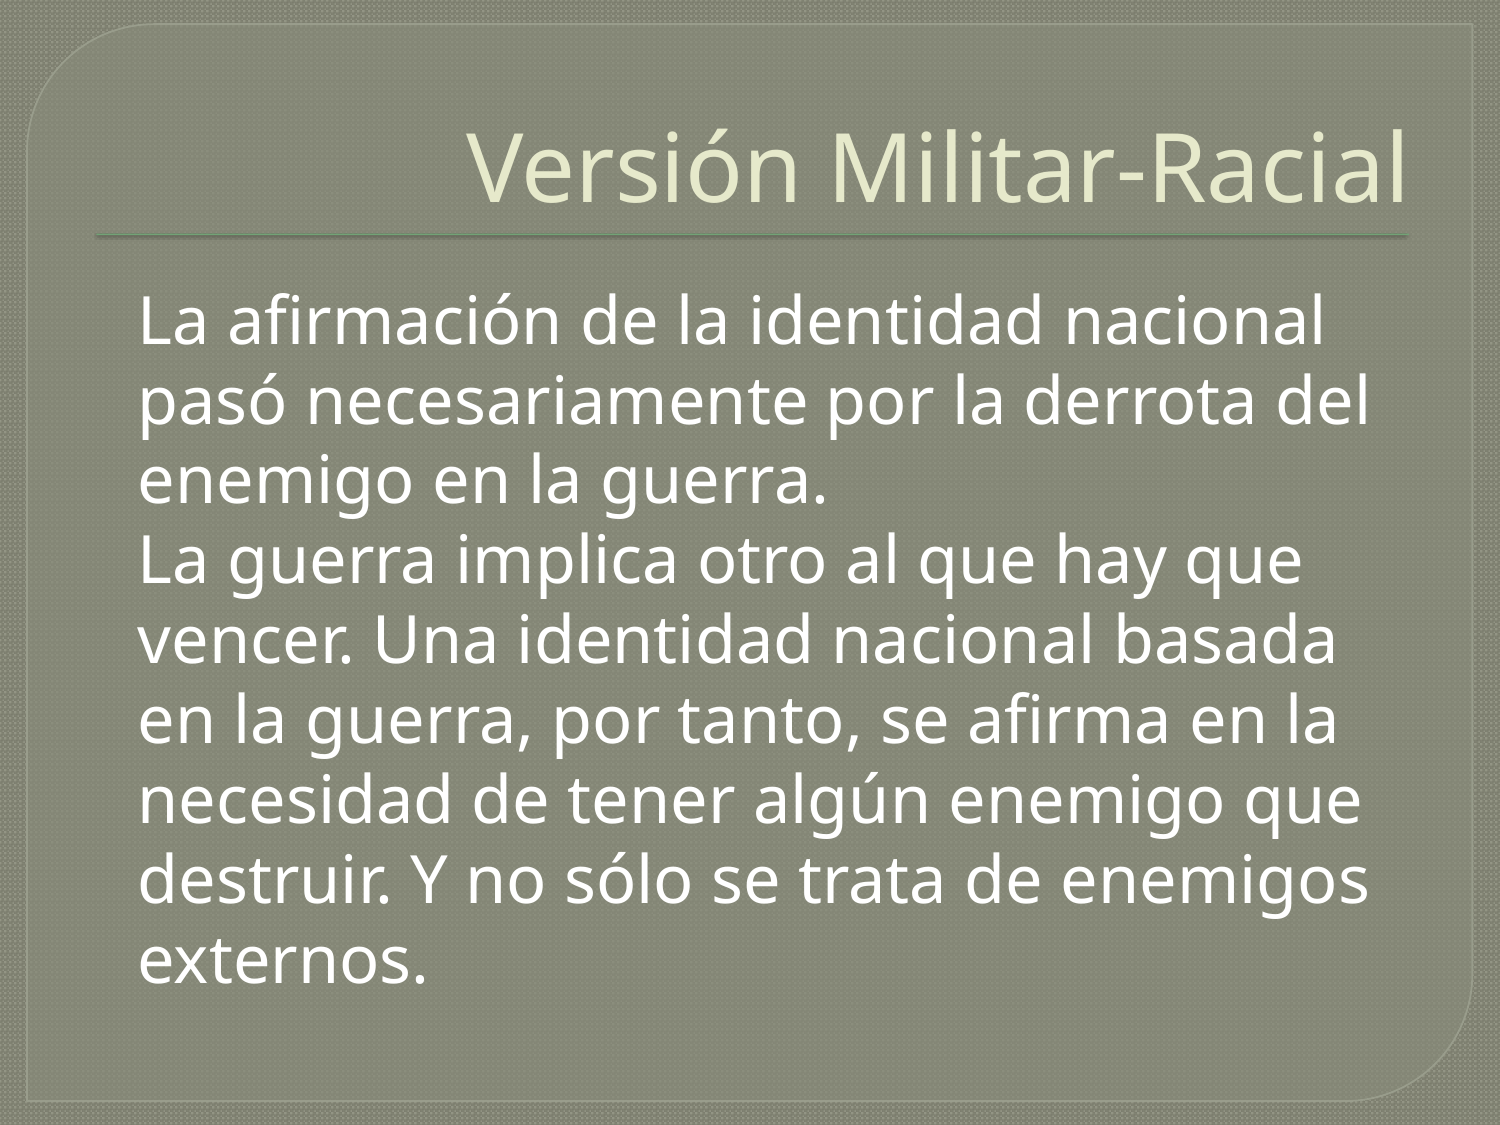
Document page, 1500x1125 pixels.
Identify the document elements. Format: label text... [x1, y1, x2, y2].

list La afirmación de la identidad nacional pasó necesariamente por la derrota del enemigo en la guerra. La guerra implica otro al que hay que vencer. Una identidad nacional basada en la guerra, por tanto, se afirma en la necesidad de tener algún enemigo que destruir. Y no sólo se trata de enemigos externos. [75, 270, 1425, 1013]
title Versión Militar-Racial [75, 41, 1425, 230]
